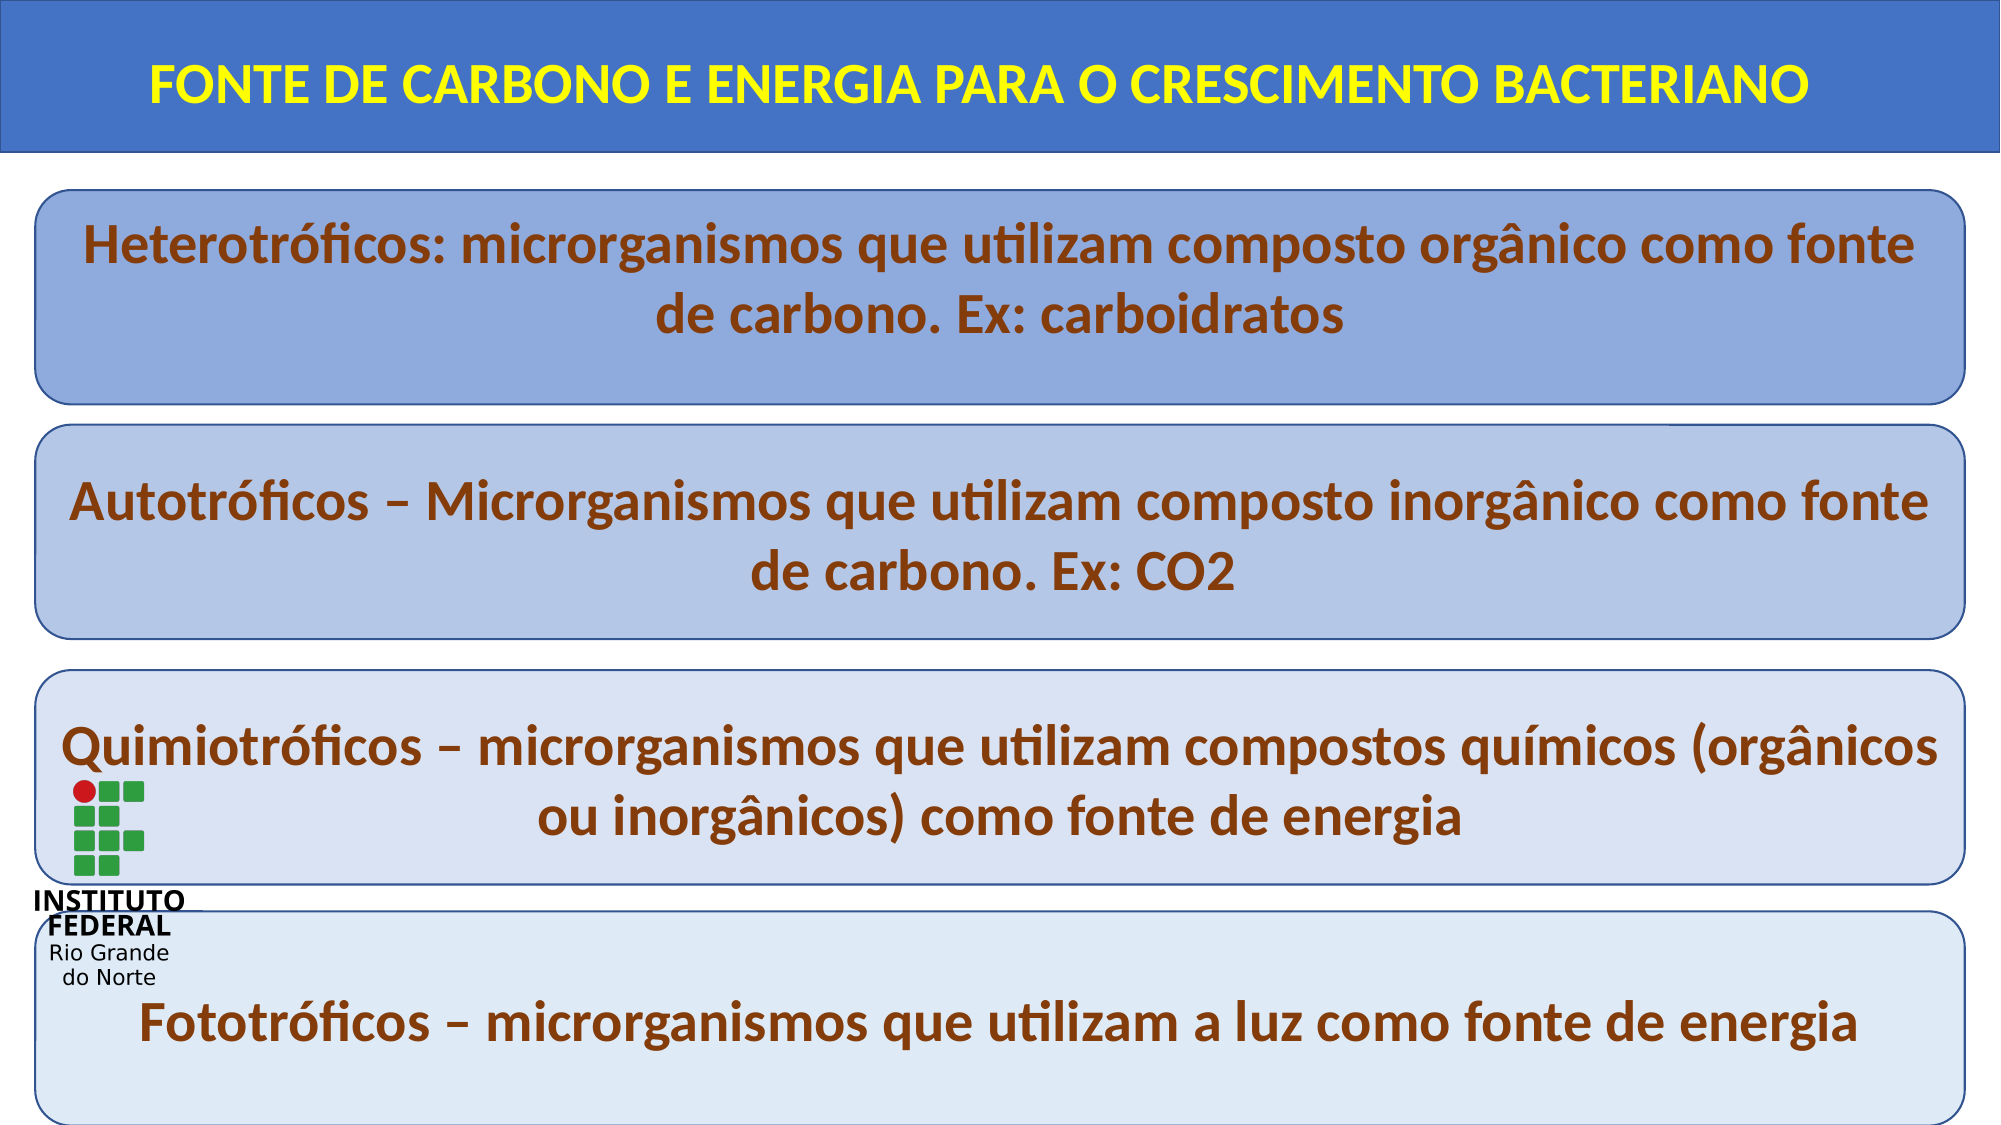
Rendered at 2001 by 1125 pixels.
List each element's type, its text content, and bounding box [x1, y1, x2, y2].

text_box Fototróficos – microrganismos que utilizam a luz como fonte de energia [34, 910, 1966, 1125]
picture [0, 777, 218, 989]
text_box Autotróficos – Microrganismos que utilizam composto inorgânico como fonte de carbono. Ex: CO2 [34, 423, 1966, 641]
text_box [0, 0, 2000, 153]
text_box Quimiotróficos – microrganismos que utilizam compostos químicos (orgânicos ou inorgânicos) como fonte de energia [34, 669, 1966, 886]
text_box FONTE DE CARBONO E ENERGIA PARA O CRESCIMENTO BACTERIANO [65, 37, 1894, 123]
text_box Heterotróficos: microrganismos que utilizam composto orgânico como fonte de carbono. Ex: carboidratos [34, 189, 1966, 406]
